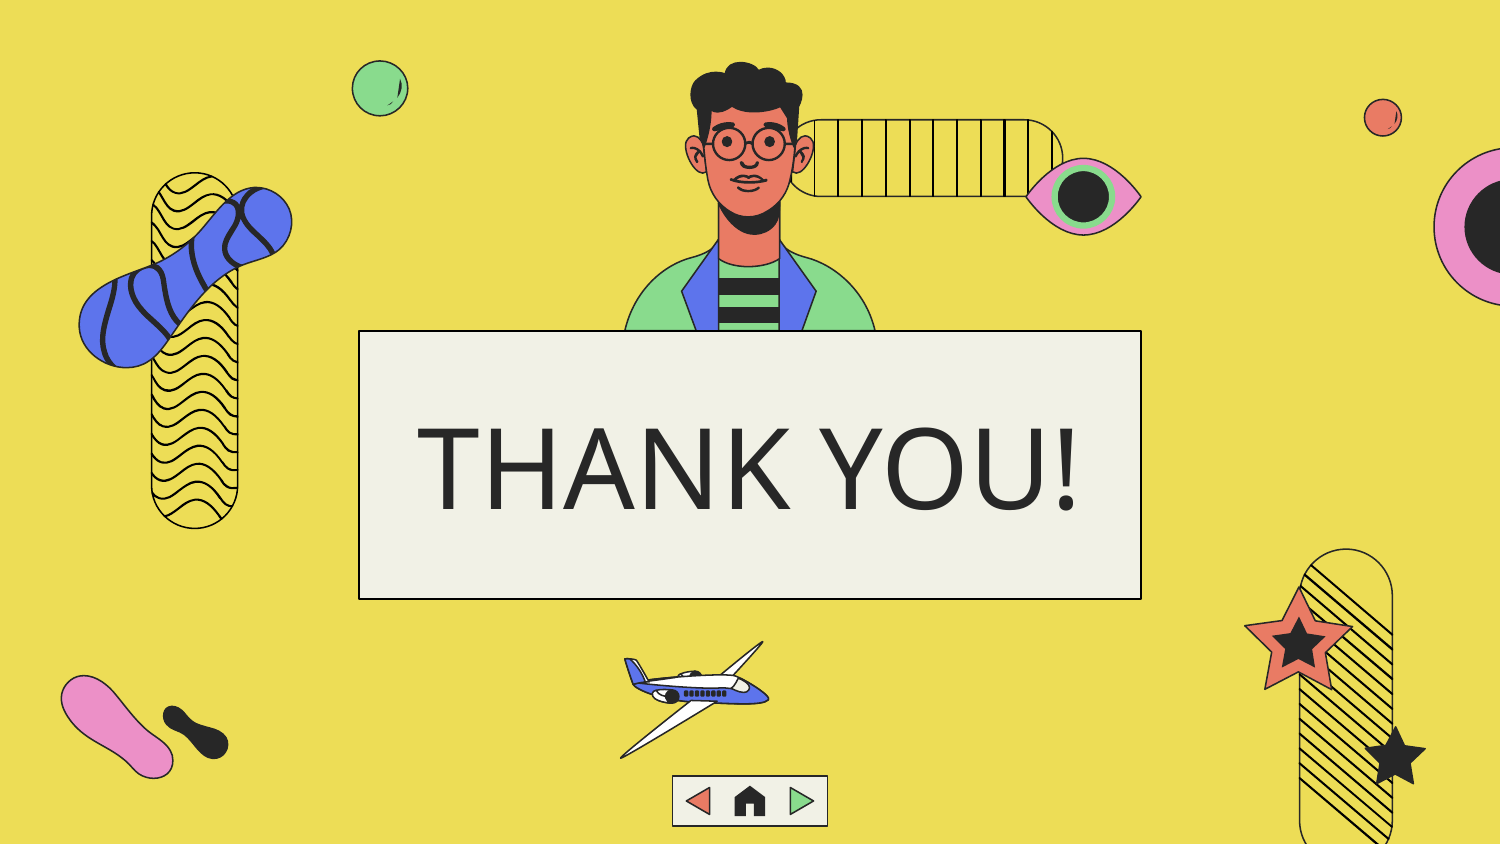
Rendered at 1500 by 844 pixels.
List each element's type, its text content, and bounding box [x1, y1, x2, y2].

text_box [16, 307, 373, 394]
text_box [1244, 586, 1353, 690]
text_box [1299, 548, 1393, 844]
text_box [76, 187, 296, 368]
text_box [1397, 729, 1426, 784]
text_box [1025, 158, 1142, 236]
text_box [672, 775, 828, 827]
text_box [617, 641, 773, 759]
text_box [879, 119, 1063, 197]
title THANK YOU! [358, 330, 1142, 600]
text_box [624, 62, 876, 331]
